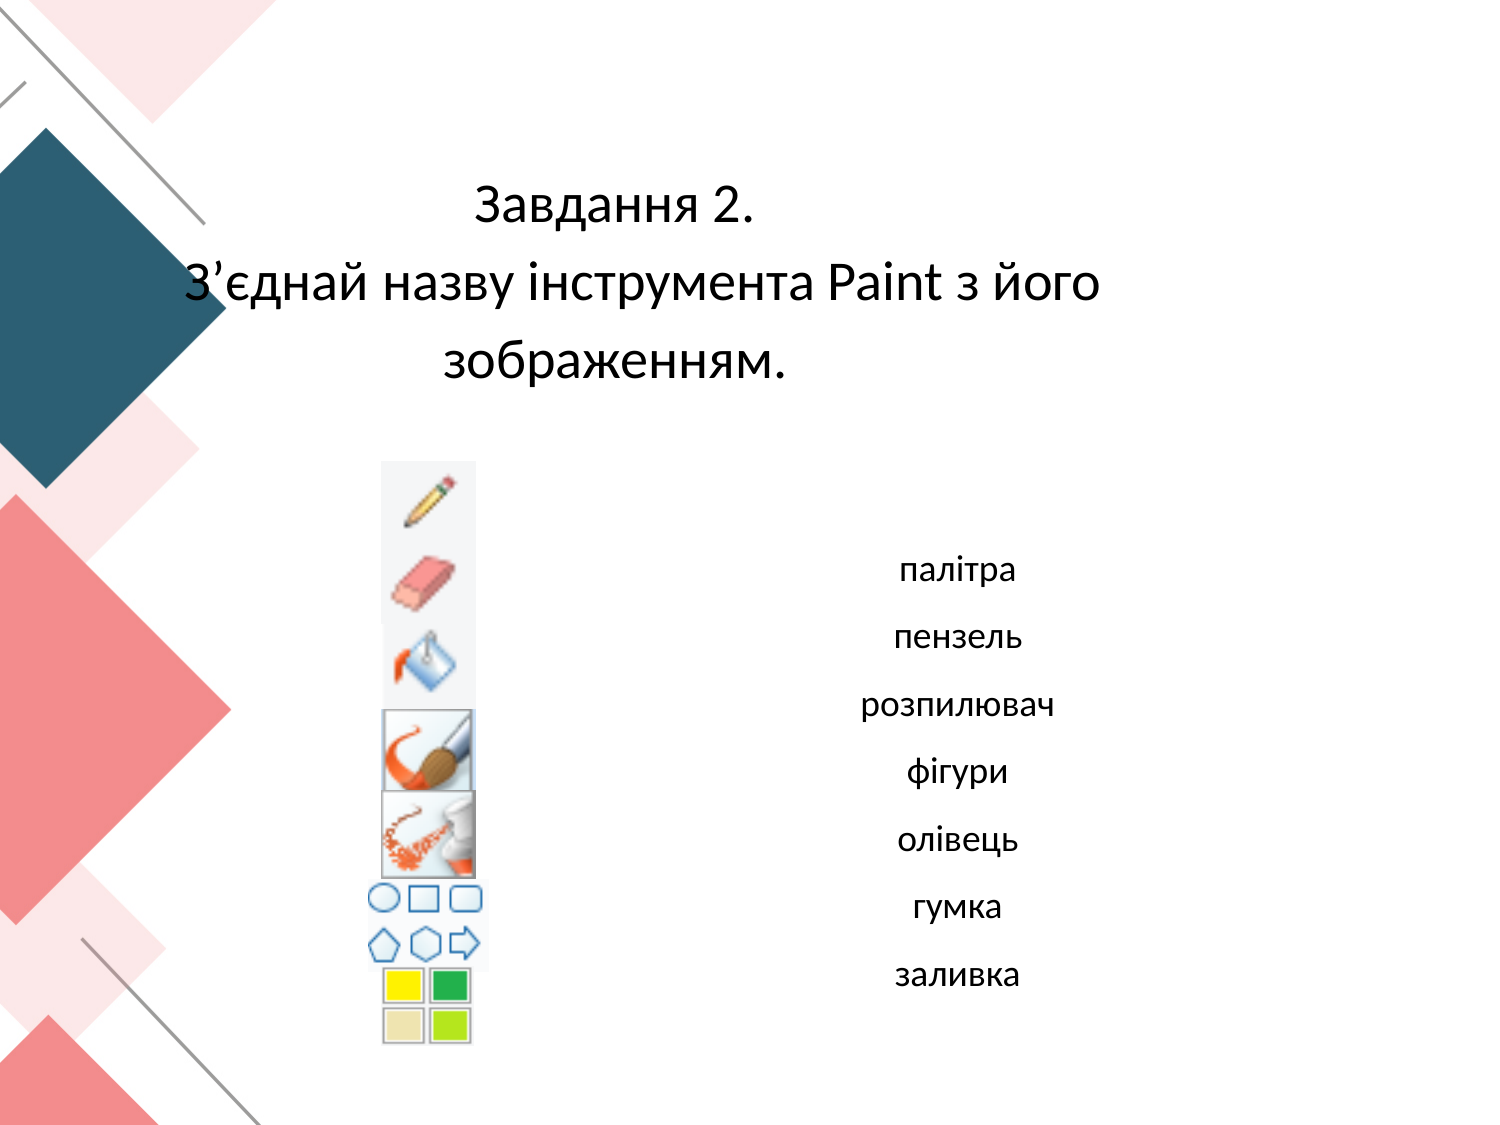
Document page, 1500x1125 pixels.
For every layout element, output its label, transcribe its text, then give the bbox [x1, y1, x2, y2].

text_box Завдання 2. З’єднай назву інструмента Paint з його зображенням. [101, 149, 1130, 397]
text_box палітра пензель розпилювач фігури олівець гумка заливка [785, 513, 1130, 1001]
picture [0, 0, 1500, 1125]
